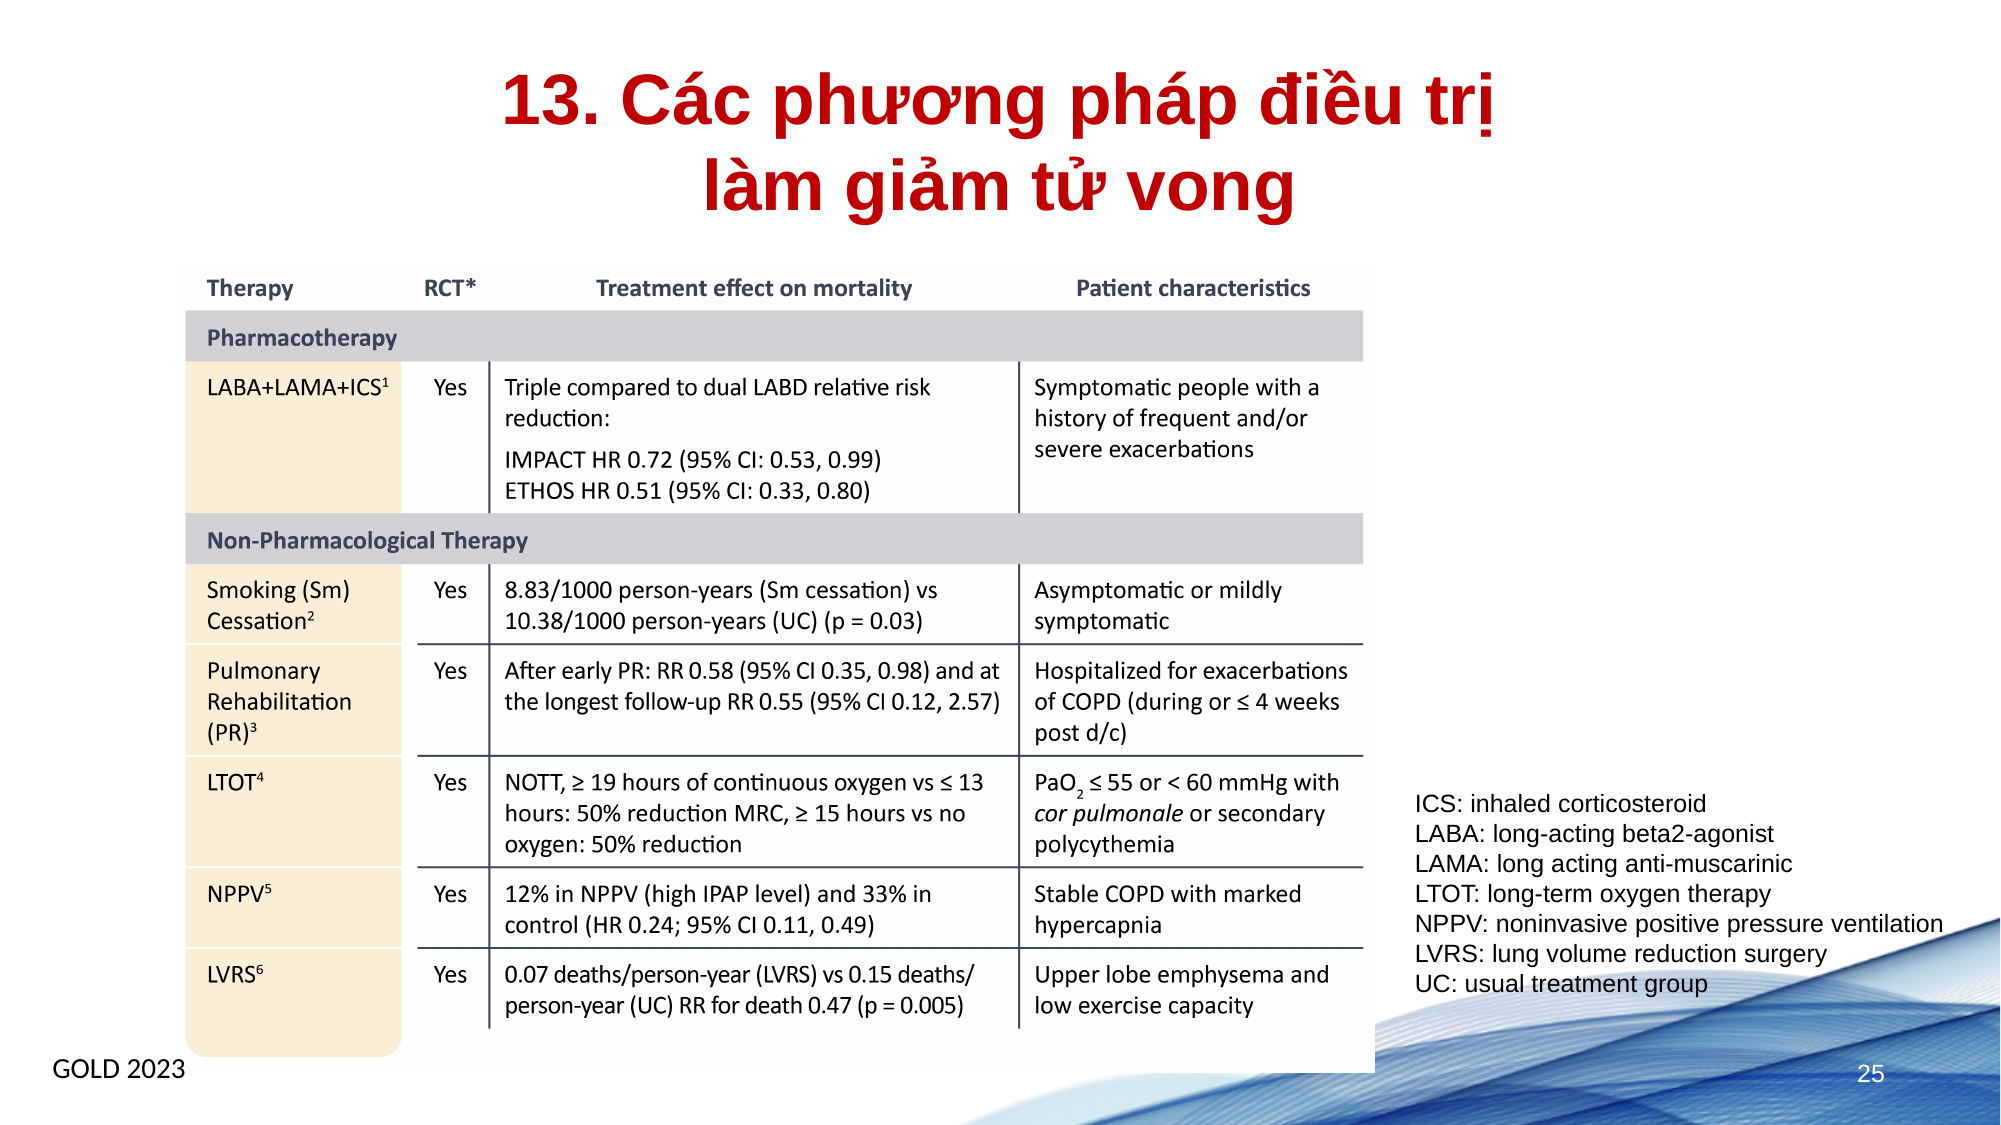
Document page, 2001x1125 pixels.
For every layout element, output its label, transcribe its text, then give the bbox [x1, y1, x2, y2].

text_box GOLD 2023 [37, 1041, 613, 1092]
slide_number 25 [1433, 1042, 1900, 1103]
title 13. Các phương pháp điều trị làm giảm tử vong [99, 45, 1900, 233]
text_box ICS: inhaled corticosteroid LABA: long-acting beta2-agonist LAMA: long acting anti-muscarinic LTOT: long-term oxygen therapy NPPV: noninvasive positive pressure ventilation LVRS: lung volume reduction surgery UC: usual treatment group [1399, 780, 2000, 1035]
picture [3, 262, 1999, 1125]
